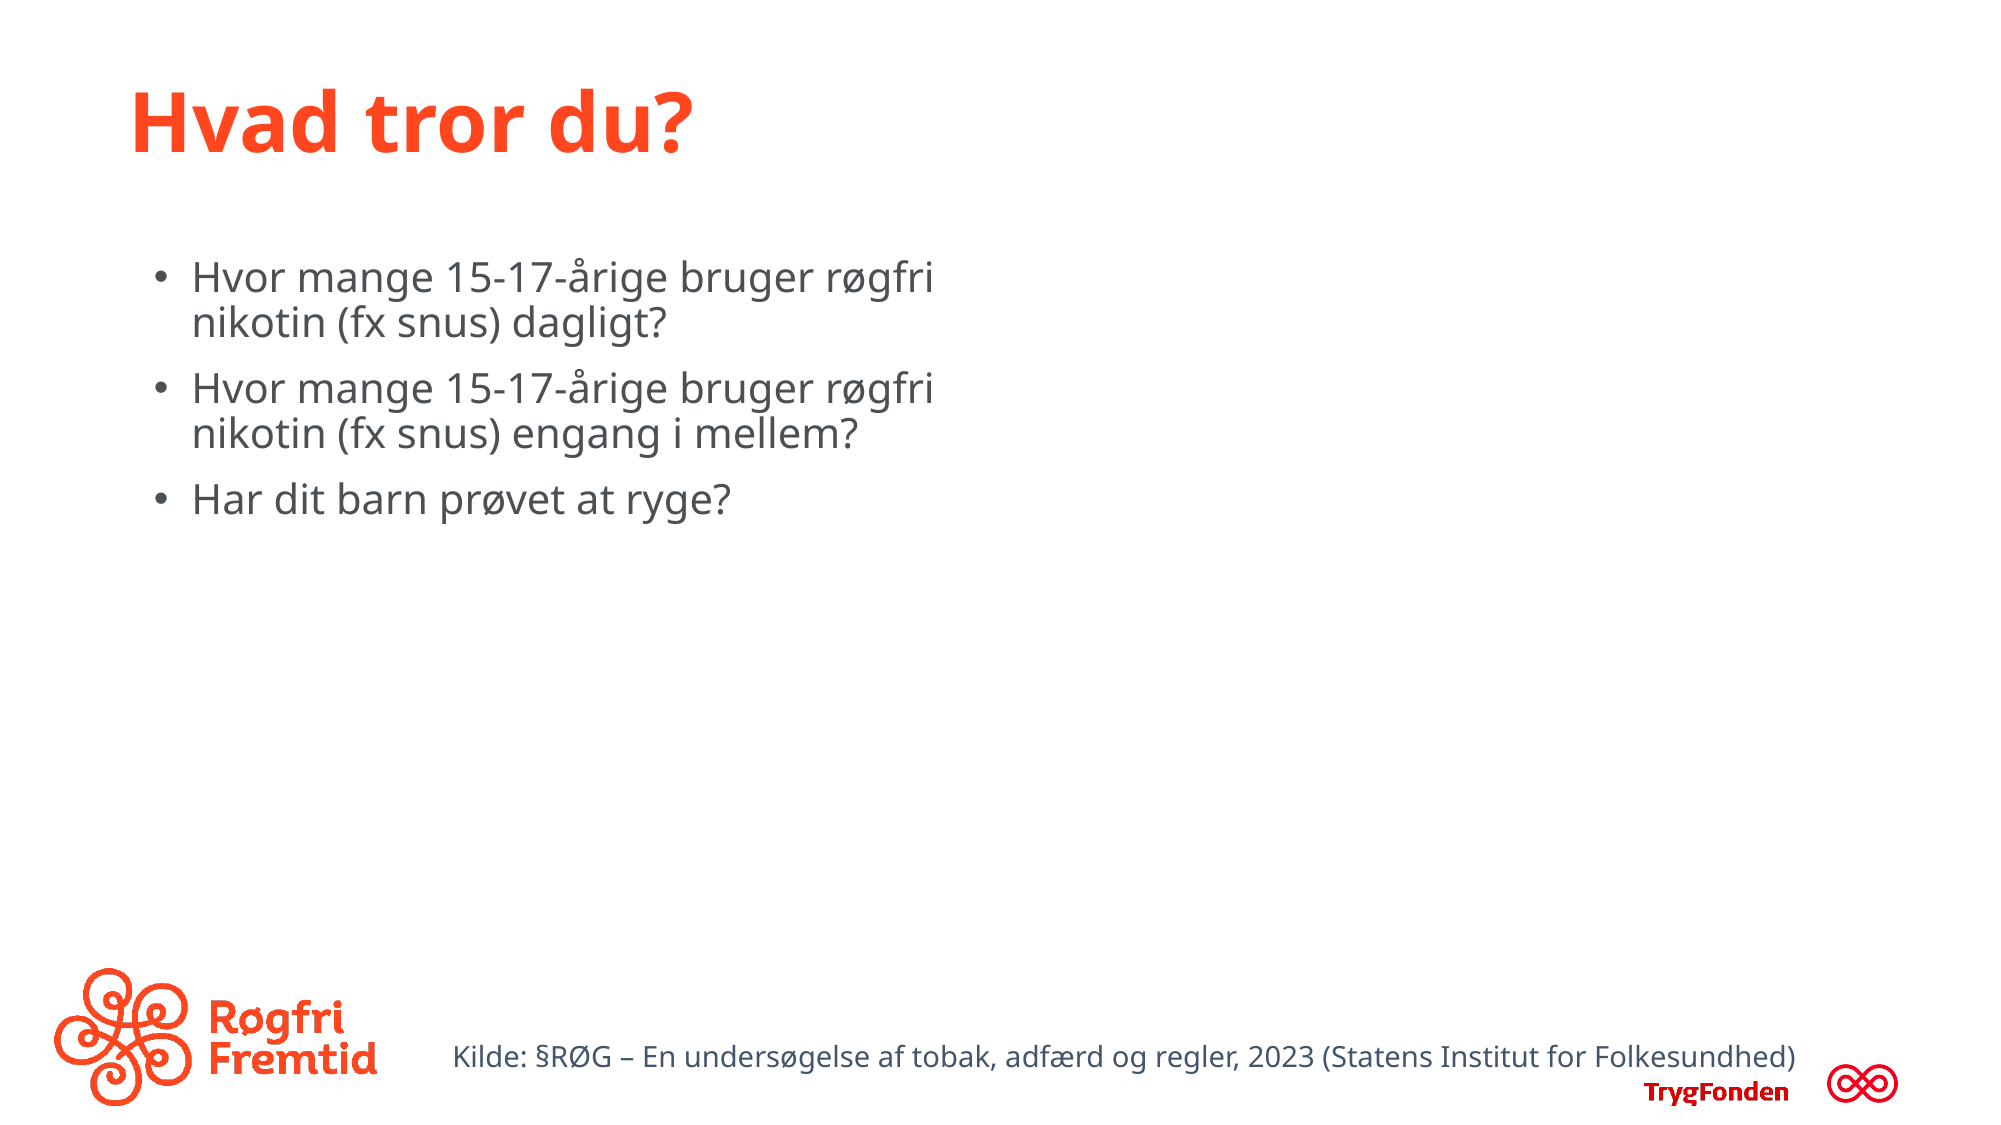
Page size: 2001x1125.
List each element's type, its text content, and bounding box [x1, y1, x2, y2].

text_box Kilde: §RØG – En undersøgelse af tobak, adfærd og regler, 2023 (Statens Institut for Folkesundhed) [437, 1031, 1812, 1082]
picture [1644, 1082, 1788, 1106]
title Hvad tror du? [113, 17, 1839, 235]
list Hvor mange 15-17-årige bruger røgfri nikotin (fx snus) dagligt? Hvor mange 15-17-årige bruger røgfri nikotin (fx snus) engang i mellem? Har dit barn prøvet at ryge? [138, 248, 1043, 651]
picture [54, 968, 377, 1106]
picture [1824, 1061, 1901, 1106]
